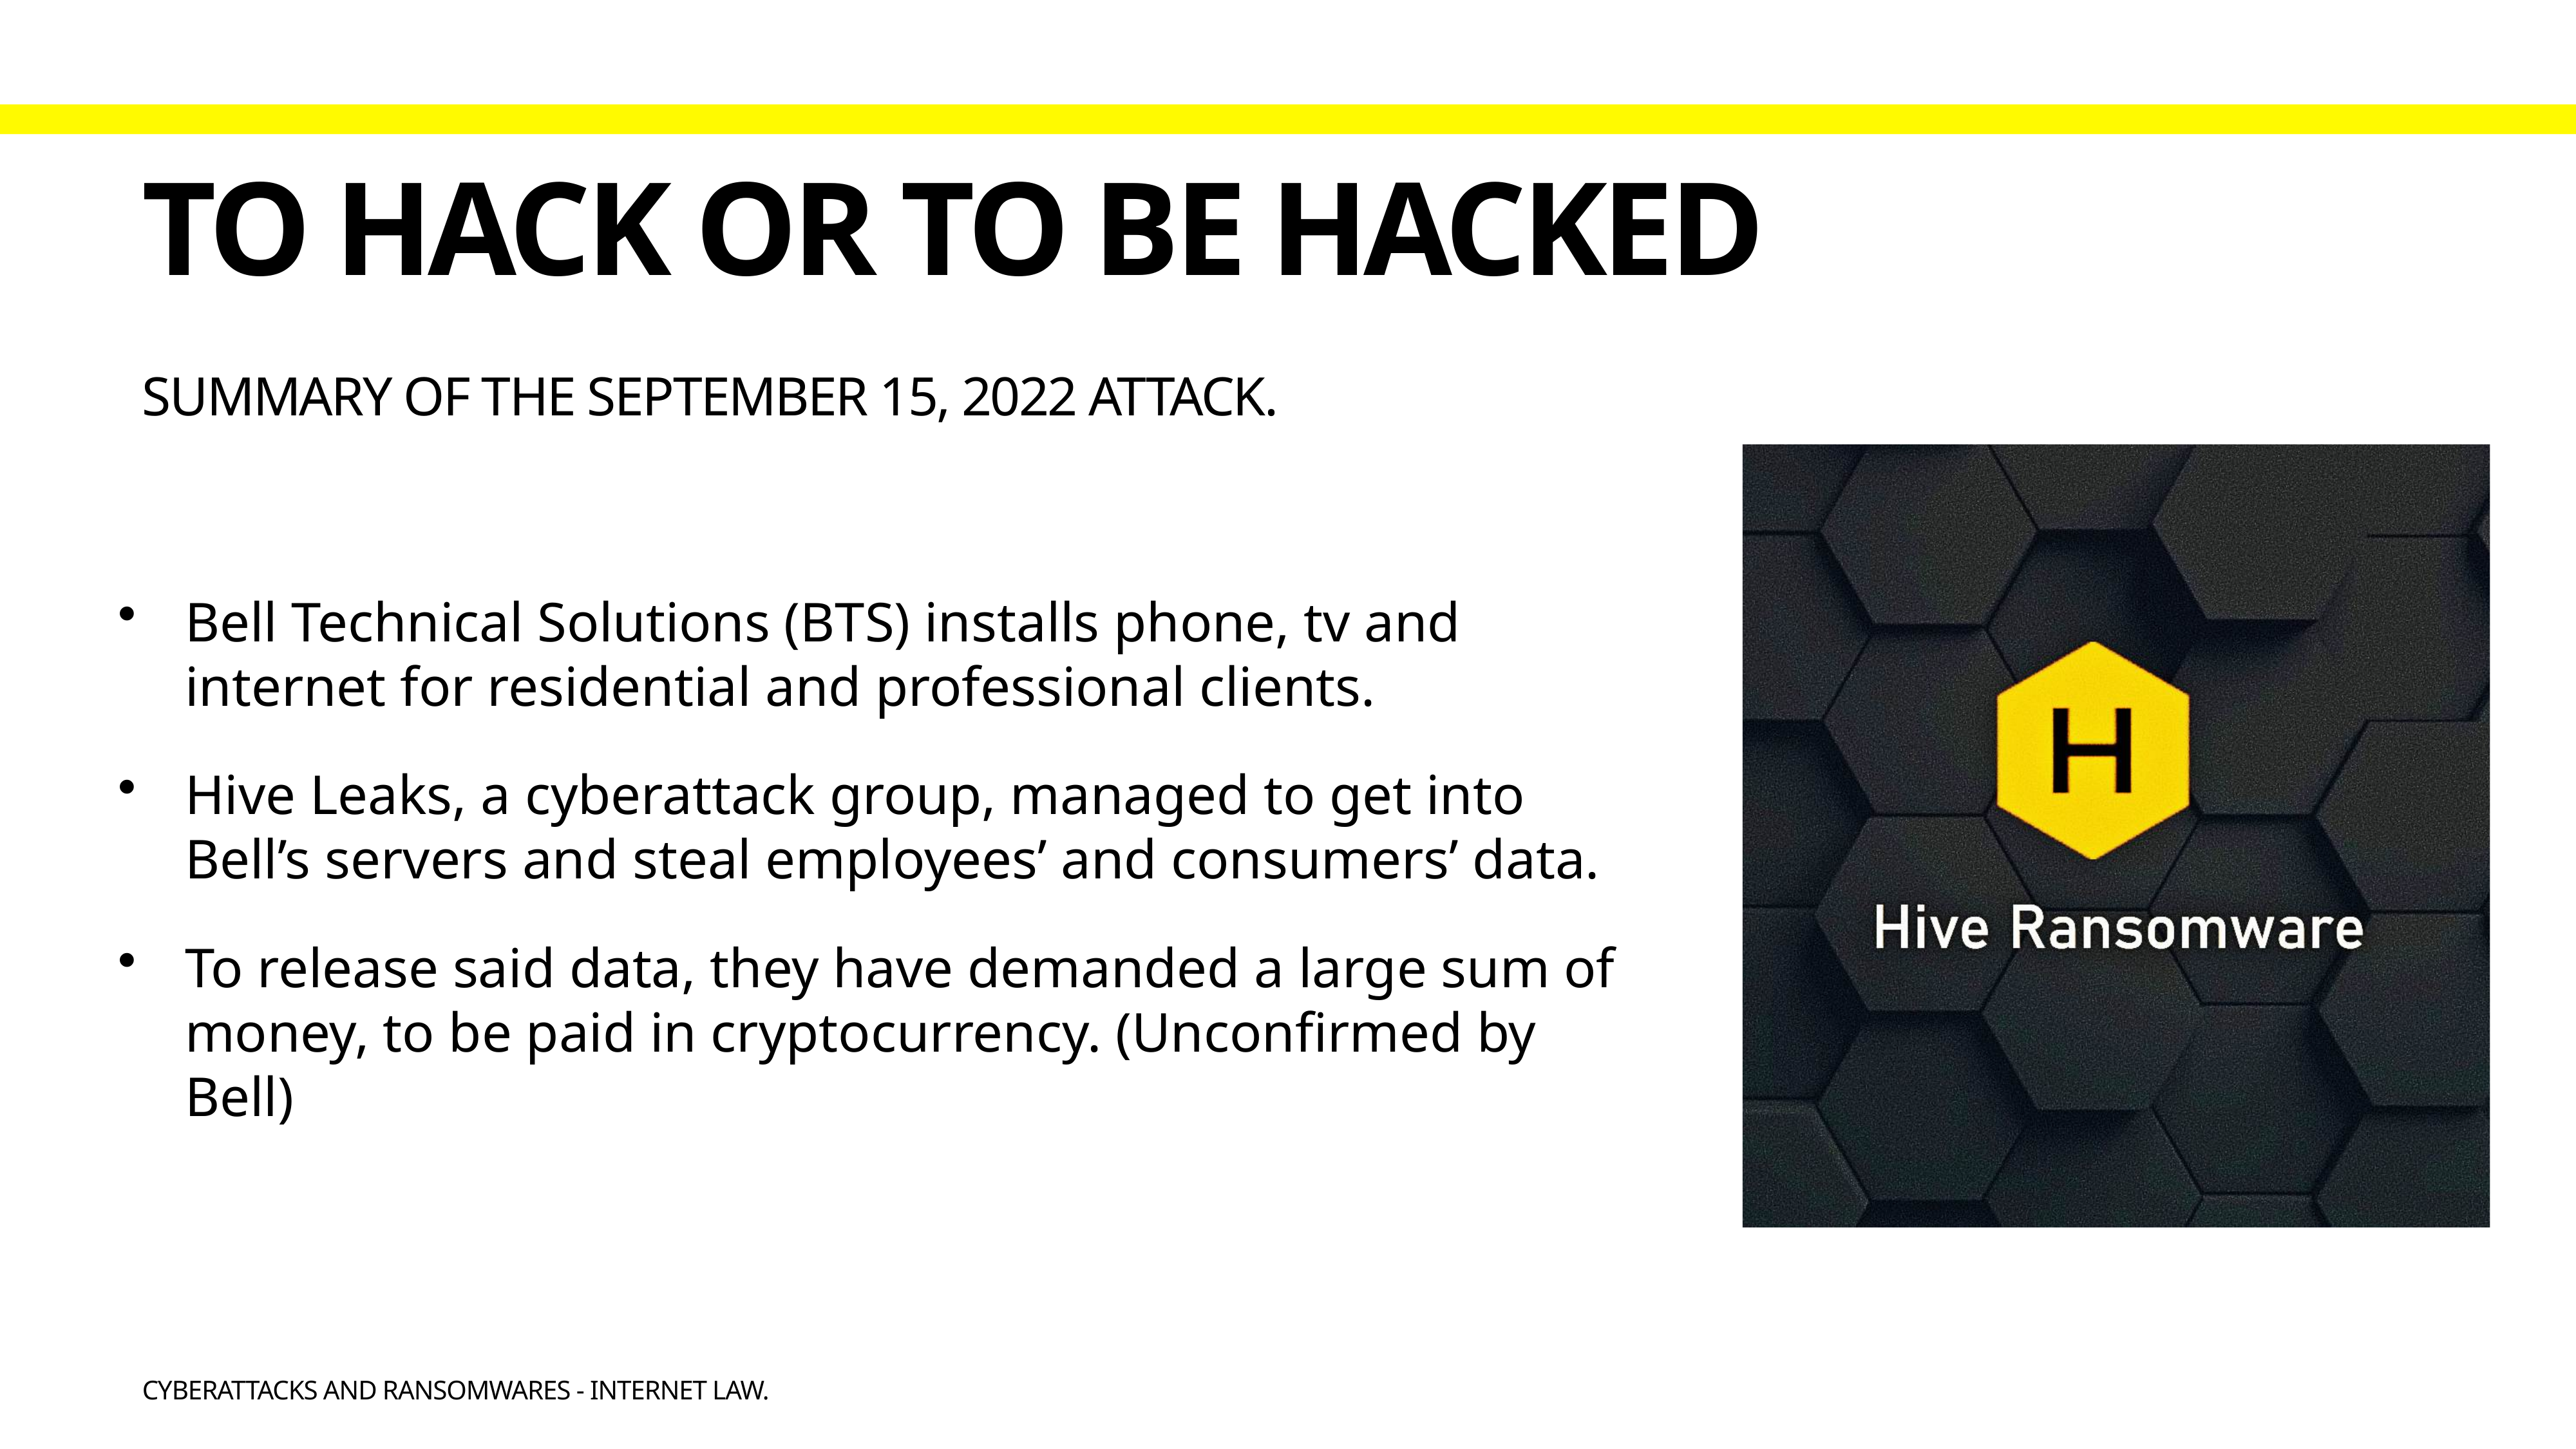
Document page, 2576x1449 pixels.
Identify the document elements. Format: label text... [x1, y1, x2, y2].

list Bell Technical Solutions (BTS) installs phone, tv and internet for residential and professional clients. Hive Leaks, a cyberattack group, managed to get into Bell’s servers and steal employees’ and consumers’ data. To release said data, they have demanded a large sum of money, to be paid in cryptocurrency. (Unconfirmed by Bell) [112, 582, 1665, 1337]
list Summary of the September 15, 2022 Attack. [136, 360, 1332, 464]
title To hack or to be hacked [136, 171, 2448, 360]
picture [1742, 444, 2490, 1228]
list Cyberattacks and Ransomwares - Internet law. [136, 1368, 2448, 1415]
